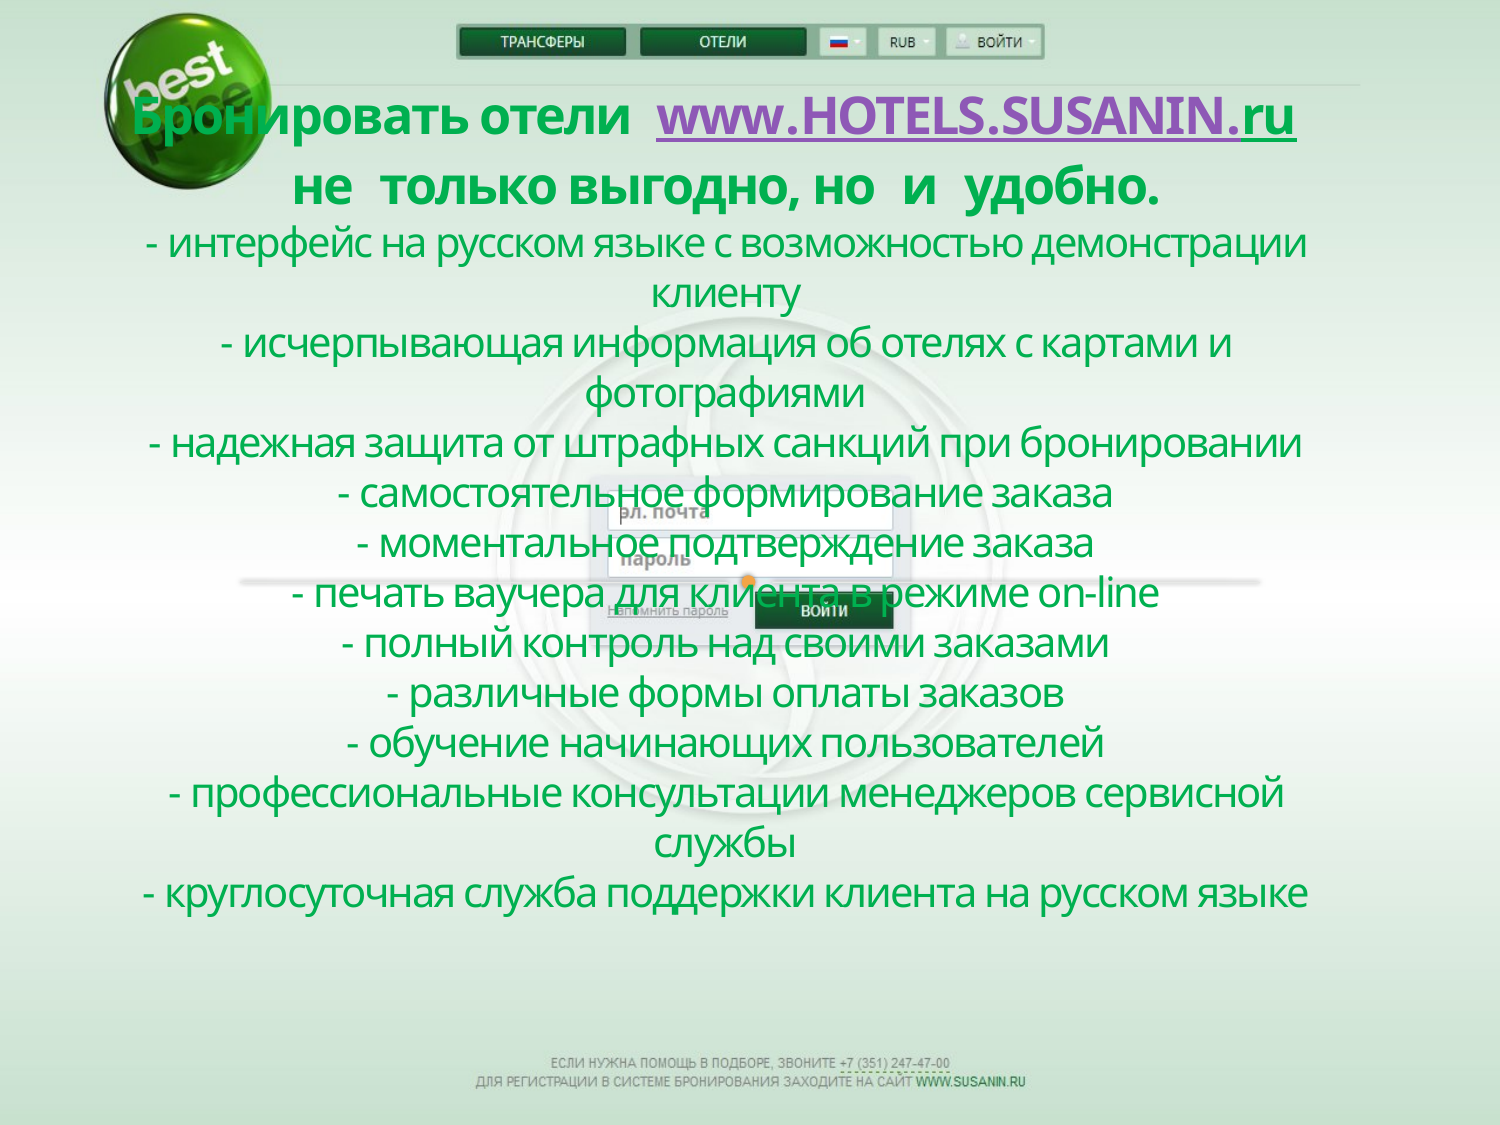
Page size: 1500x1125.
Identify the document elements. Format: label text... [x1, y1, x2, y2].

picture [0, 0, 1500, 1125]
title Бронировать отели www.HOTELS.SUSANIN.ru не только выгодно, но и удобно. - интерфейс на русском языке с возможностью демонстрации клиенту - исчерпывающая информация об отелях с картами и фотографиями - надежная защита от штрафных санкций при бронировании - самостоятельное формирование заказа - моментальное подтверждение заказа - печать ваучера для клиента в режиме on-line - полный контроль над своими заказами - различные формы оплаты заказов - обучение начинающих пользователей - профессиональные консультации менеджеров сервисной службы - круглосуточная служба поддержки клиента на русском языке [88, 373, 1364, 1024]
